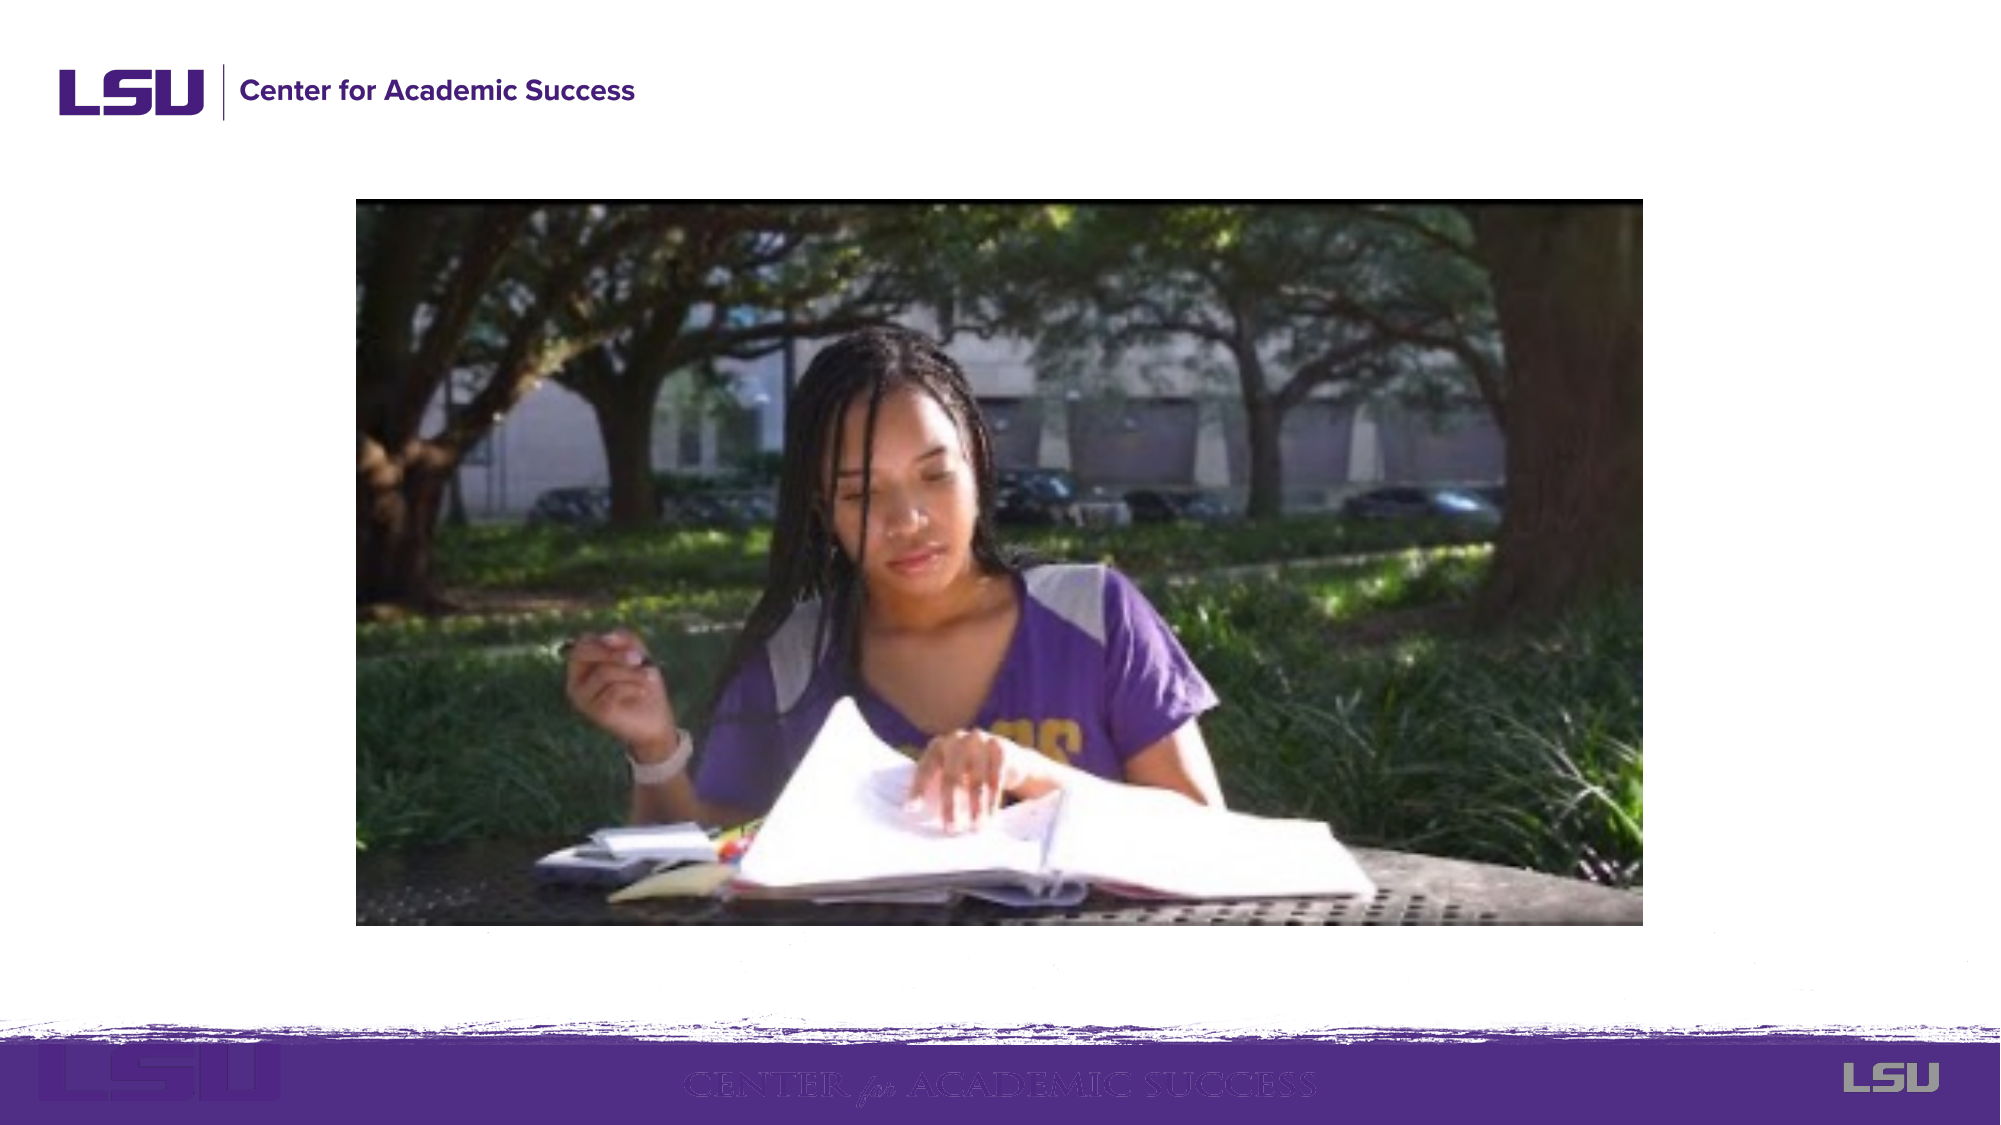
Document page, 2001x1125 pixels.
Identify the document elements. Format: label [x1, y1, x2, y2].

picture [0, 0, 2000, 1125]
text_box [356, 198, 1644, 927]
